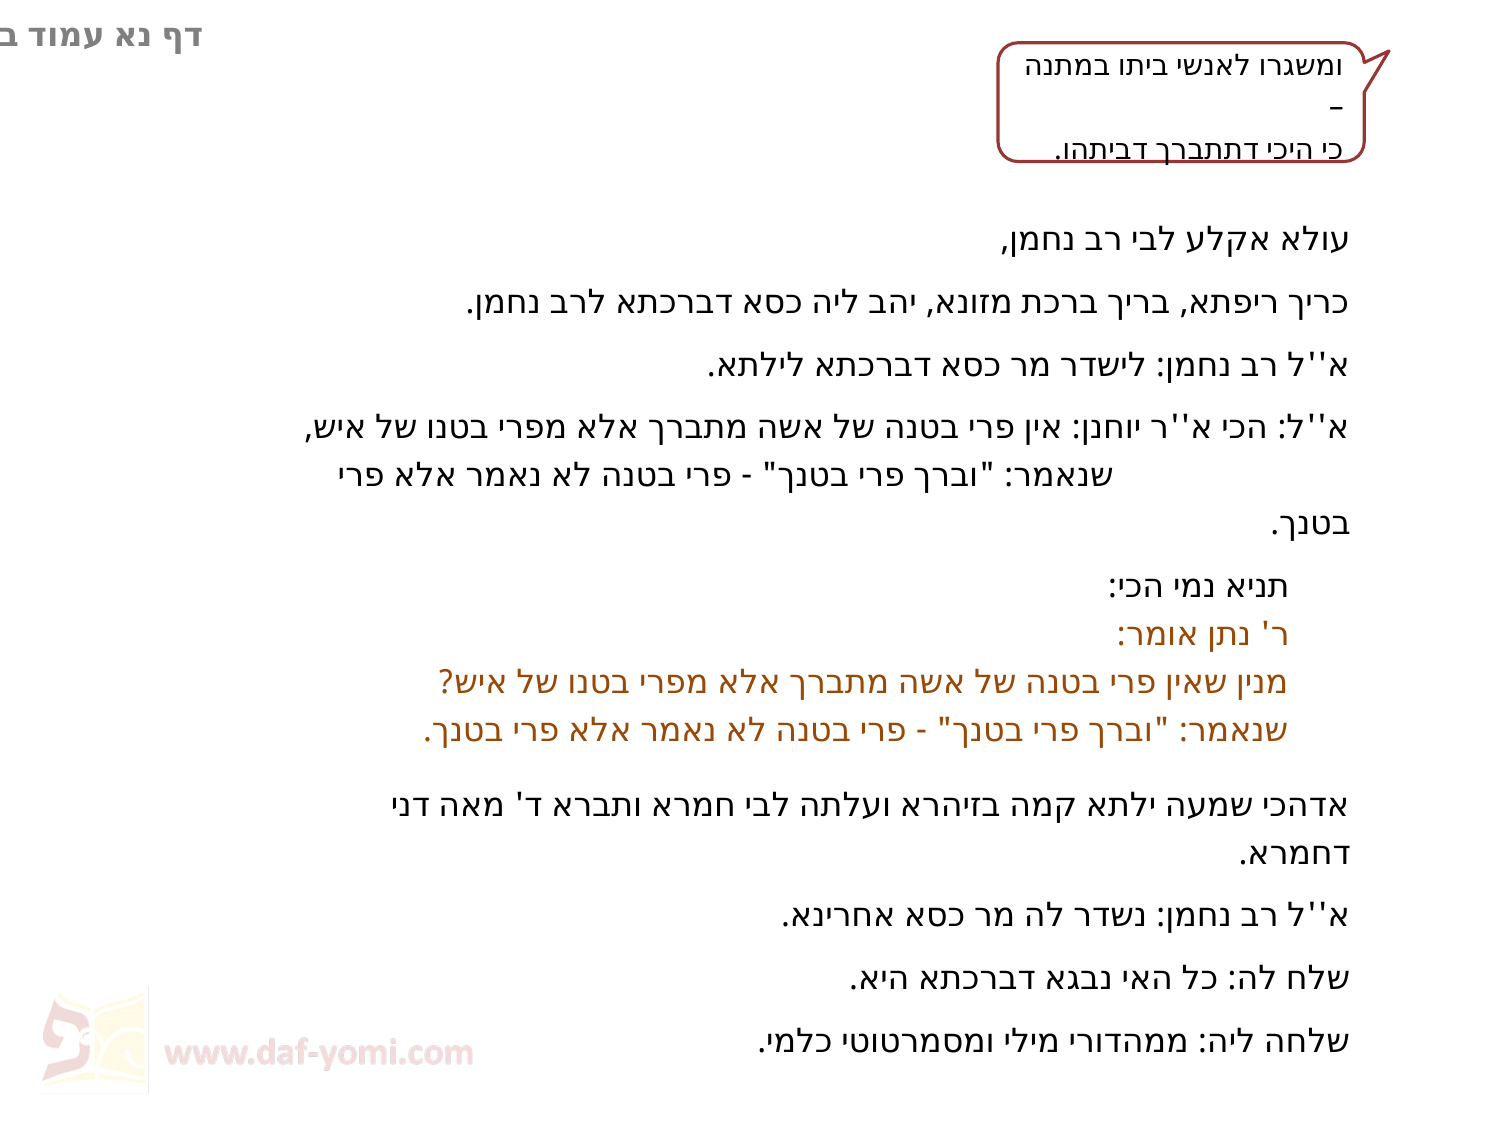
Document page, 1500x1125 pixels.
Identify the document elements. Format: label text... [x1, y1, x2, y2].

picture [40, 987, 553, 1098]
text_box עולא אקלע לבי רב נחמן, כריך ריפתא, בריך ברכת מזונא, יהב ליה כסא דברכתא לרב נחמן. א''ל רב נחמן: לישדר מר כסא דברכתא לילתא. א''ל: הכי א''ר יוחנן: אין פרי בטנה של אשה מתברך אלא מפרי בטנו של איש, שנאמר: "וברך פרי בטנך" - פרי בטנה לא נאמר אלא פרי בטנך. תניא נמי הכי: ר' נתן אומר: מנין שאין פרי בטנה של אשה מתברך אלא מפרי בטנו של איש? שנאמר: "וברך פרי בטנך" - פרי בטנה לא נאמר אלא פרי בטנך. אדהכי שמעה ילתא קמה בזיהרא ועלתה לבי חמרא ותברא ד' מאה דני דחמרא. א''ל רב נחמן: נשדר לה מר כסא אחרינא. שלח לה: כל האי נבגא דברכתא היא. שלחה ליה: ממהדורי מילי ומסמרטוטי כלמי. [265, 201, 1366, 1067]
text_box דף נא עמוד ב [0, 5, 219, 61]
text_box ומשגרו לאנשי ביתו במתנה – כי היכי דתתברך דביתהו. [995, 40, 1391, 164]
